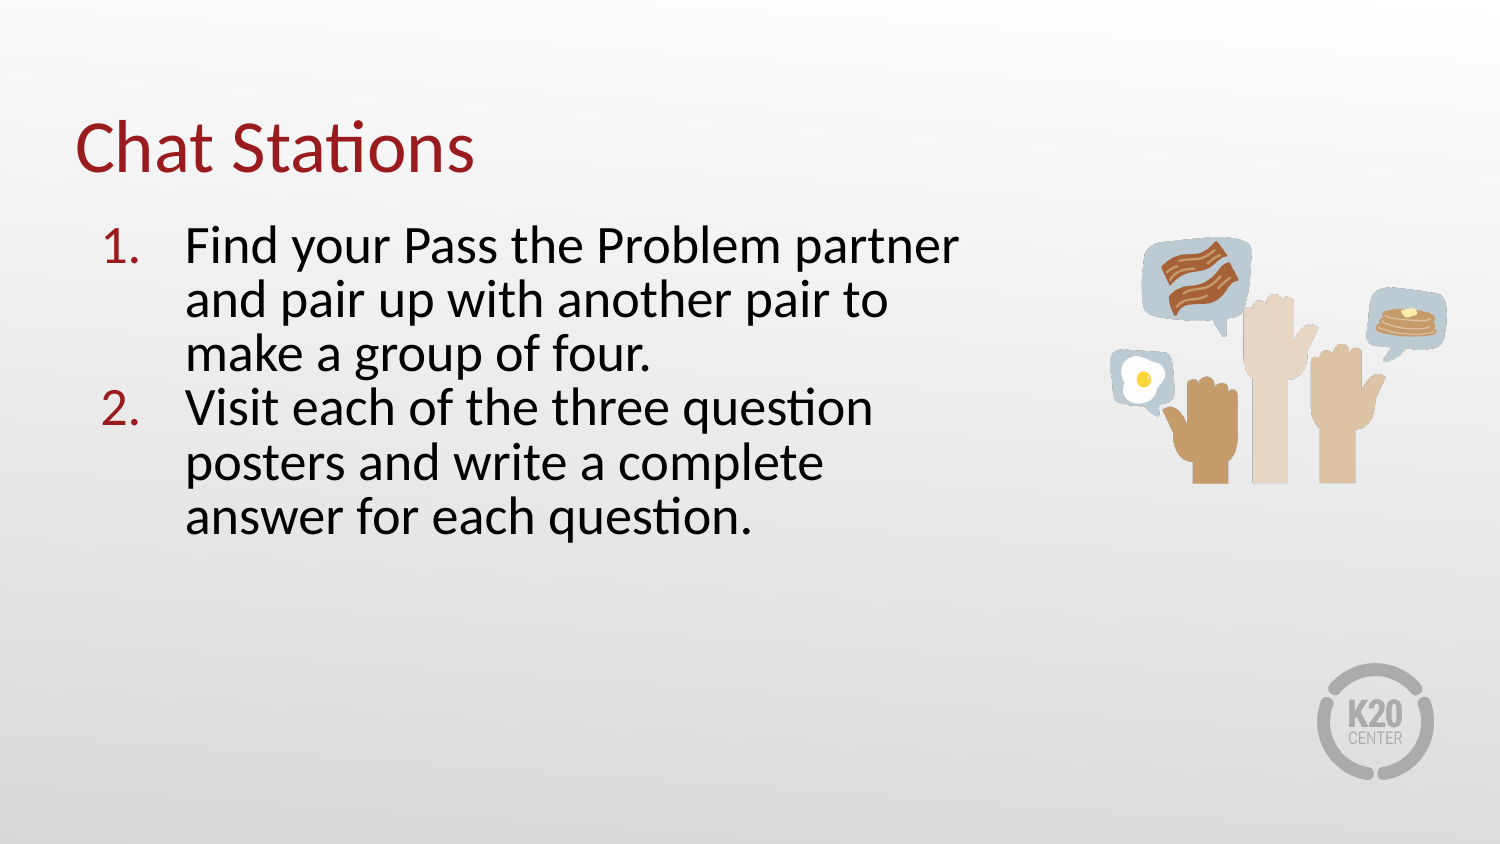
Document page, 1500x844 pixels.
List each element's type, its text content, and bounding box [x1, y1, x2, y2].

title Chat Stations [75, 50, 1425, 191]
picture [1110, 237, 1447, 484]
list Find your Pass the Problem partner and pair up with another pair to make a group of four. Visit each of the three question posters and write a complete answer for each question. [75, 214, 1002, 779]
picture [1300, 646, 1451, 797]
